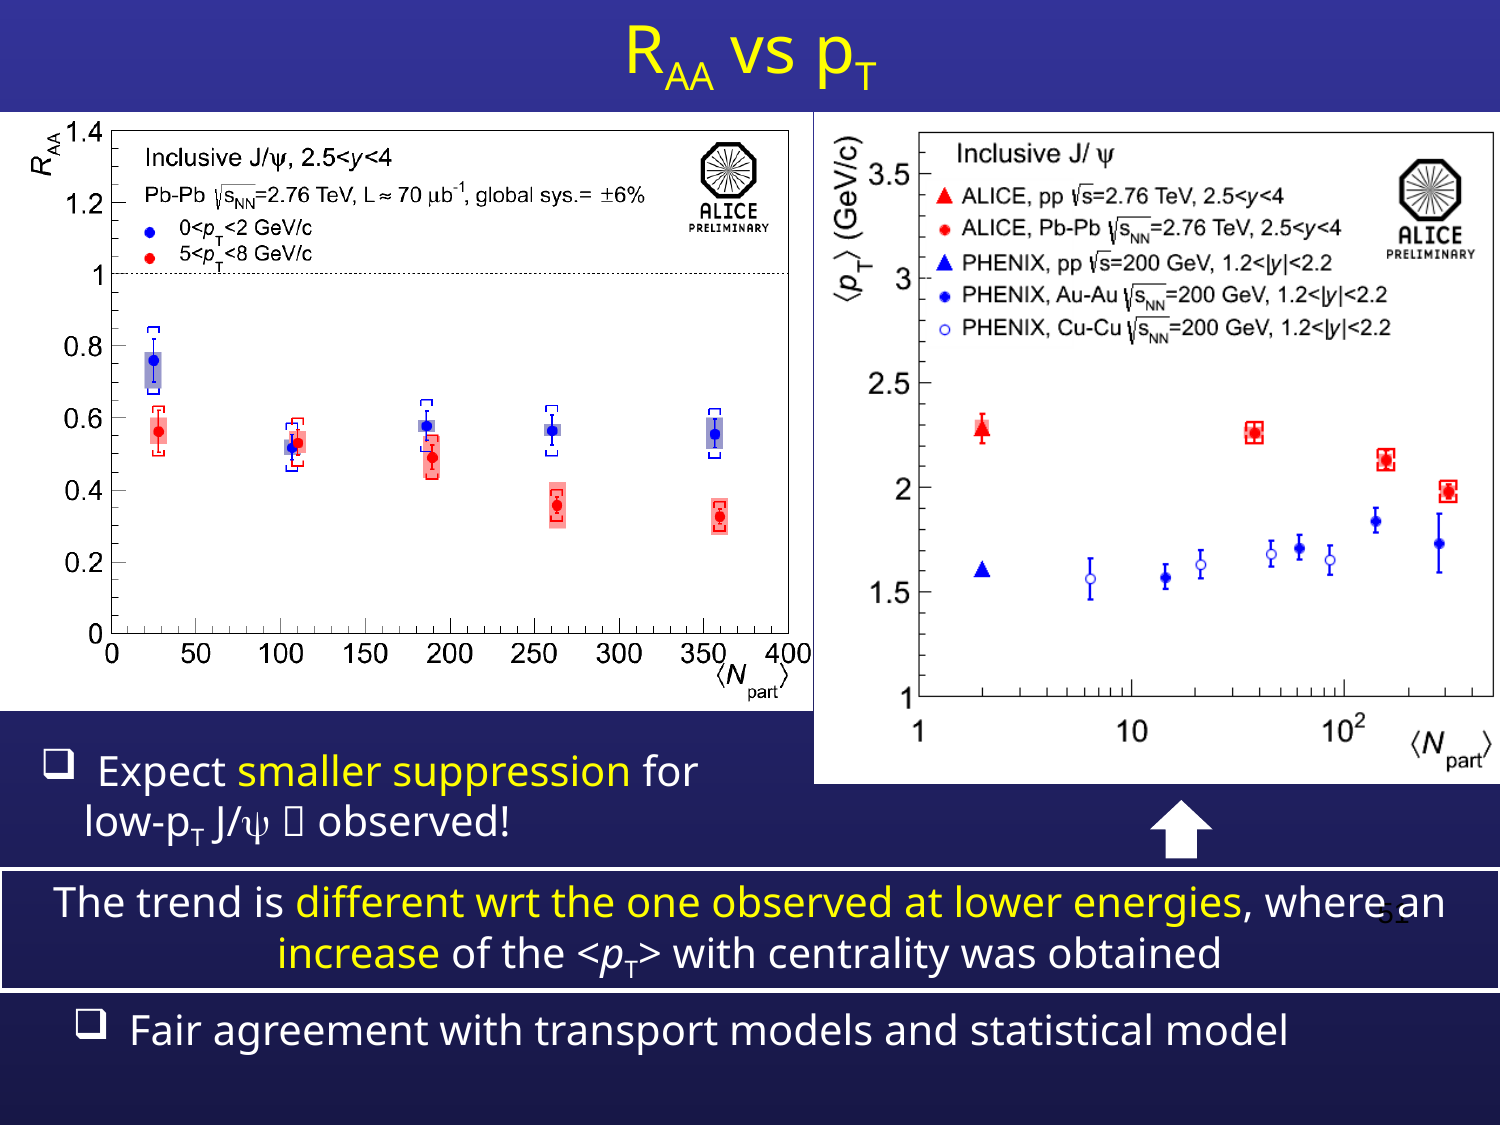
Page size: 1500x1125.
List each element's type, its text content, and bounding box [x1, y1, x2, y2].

title RAA vs pT [75, 0, 1425, 111]
text_box The trend is different wrt the one observed at lower energies, where an increase of the <pT> with centrality was obtained [0, 868, 1500, 991]
picture [814, 112, 1500, 784]
text_box Fair agreement with transport models and statistical model [57, 996, 1305, 1062]
text_box Expect smaller suppression for low-pT J/  observed! [25, 737, 725, 860]
picture [0, 112, 813, 712]
text_box [1150, 800, 1213, 859]
